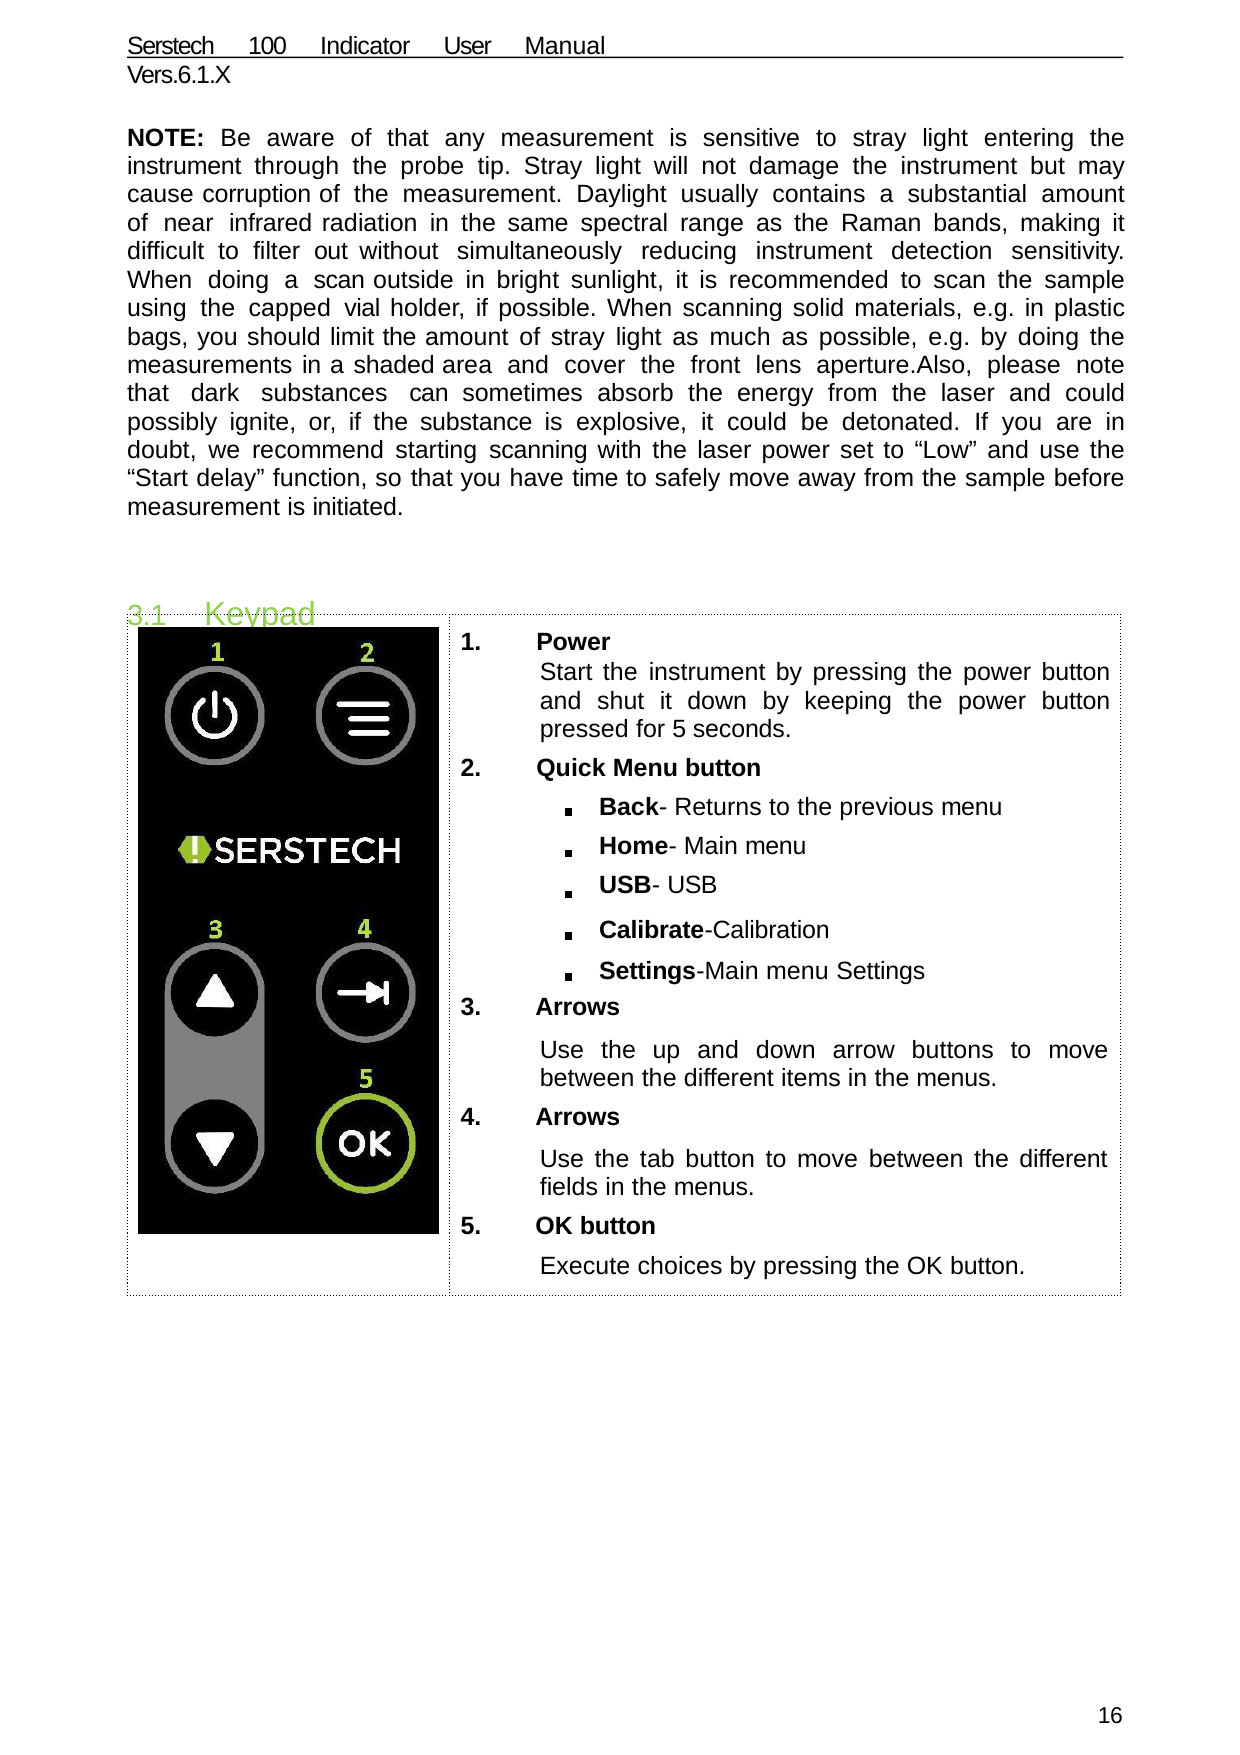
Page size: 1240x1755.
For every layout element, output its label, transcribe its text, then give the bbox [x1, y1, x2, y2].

picture [561, 921, 586, 950]
picture [561, 962, 586, 991]
table_header [127, 614, 449, 1296]
table_header Power Start the instrument by pressing the power button and shut it down by keeping the power button pressed for 5 seconds. Quick Menu button Back- Returns to the previous menu Home- Main menu USB- USB Calibrate-Calibration Settings-Main menu Settings Arrows Use the up and down arrow buttons to move between the different items in the menus. Arrows Use the tab button to move between the different fields in the menus. OK button Execute choices by pressing the OK button. [449, 614, 1121, 1296]
slide_number 10 [1095, 1700, 1133, 1755]
picture [561, 839, 586, 868]
picture [561, 880, 586, 909]
picture [138, 627, 439, 1235]
picture [561, 797, 586, 826]
text_box Serstech 100 Indicator User Manual Vers.6.1.X NOTE: Be aware of that any measurement is sensitive to stray light entering the instrument through the probe tip. Stray light will not damage the instrument but may cause corruption of the measurement. Daylight usually contains a substantial amount of near infrared radiation in the same spectral range as the Raman bands, making it difficult to filter out without simultaneously reducing instrument detection sensitivity. When doing a scan outside in bright sunlight, it is recommended to scan the sample using the capped vial holder, if possible. When scanning solid materials, e.g. in plastic bags, you should limit the amount of stray light as much as possible, e.g. by doing the measurements in a shaded area and cover the front lens aperture.Also, please note that dark substances can sometimes absorb the energy from the laser and could possibly ignite, or, if the substance is explosive, it could be detonated. If you are in doubt, we recommend starting scanning with the laser power set to “Low” and use the “Start delay” function, so that you have time to safely move away from the sample before measurement is initiated. 3.1 Keypad [125, 27, 1126, 633]
